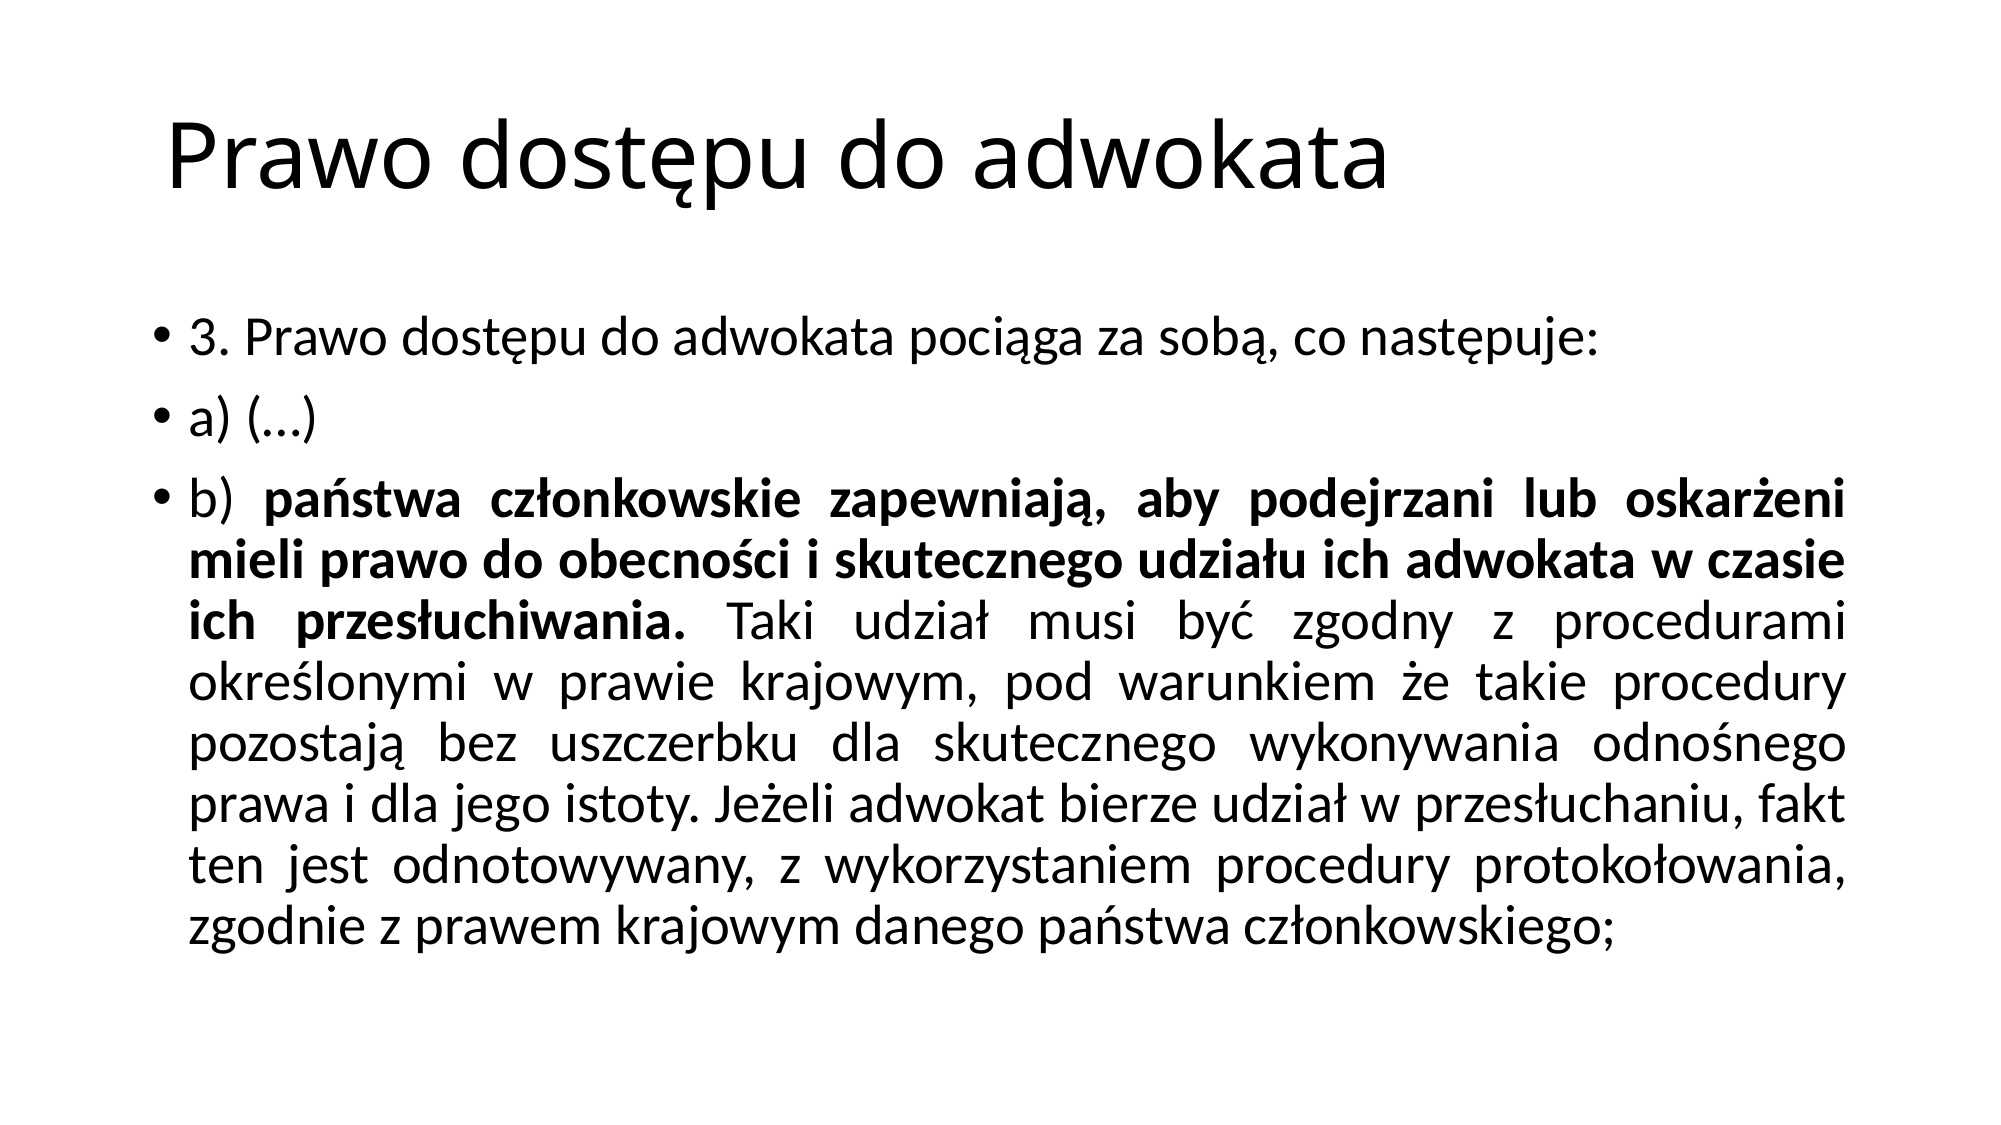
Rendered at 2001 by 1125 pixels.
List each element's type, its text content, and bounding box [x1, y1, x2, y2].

title Prawo dostępu do adwokata [149, 99, 1849, 218]
list 3. Prawo dostępu do adwokata pociąga za sobą, co następuje: a) (…) b) państwa członkowskie zapewniają, aby podejrzani lub oskarżeni mieli prawo do obecności i skutecznego udziału ich adwokata w czasie ich przesłuchiwania. Taki udział musi być zgodny z procedurami określonymi w prawie krajowym, pod warunkiem że takie procedury pozostają bez uszczerbku dla skutecznego wykonywania odnośnego prawa i dla jego istoty. Jeżeli adwokat bierze udział w przesłuchaniu, fakt ten jest odnotowywany, z wykorzystaniem procedury protokołowania, zgodnie z prawem krajowym danego państwa członkowskiego; [137, 299, 1863, 1014]
